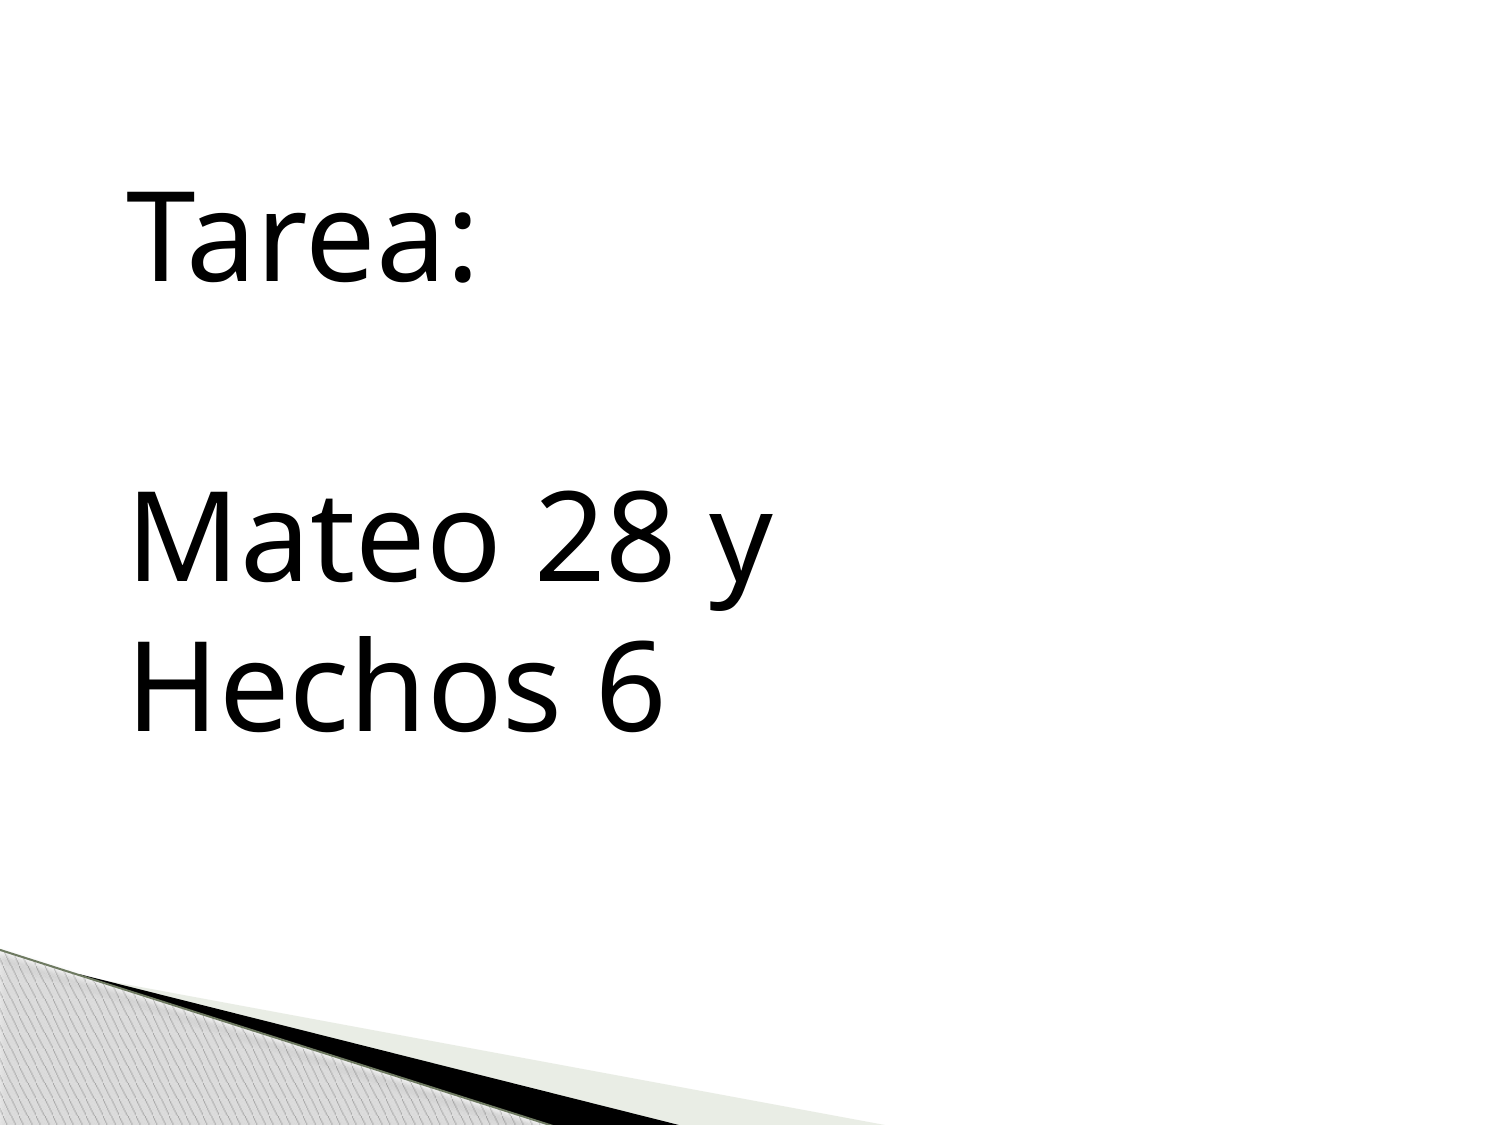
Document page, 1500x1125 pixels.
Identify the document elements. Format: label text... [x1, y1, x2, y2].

text_box Tarea: Mateo 28 y Hechos 6 [112, 148, 1117, 764]
